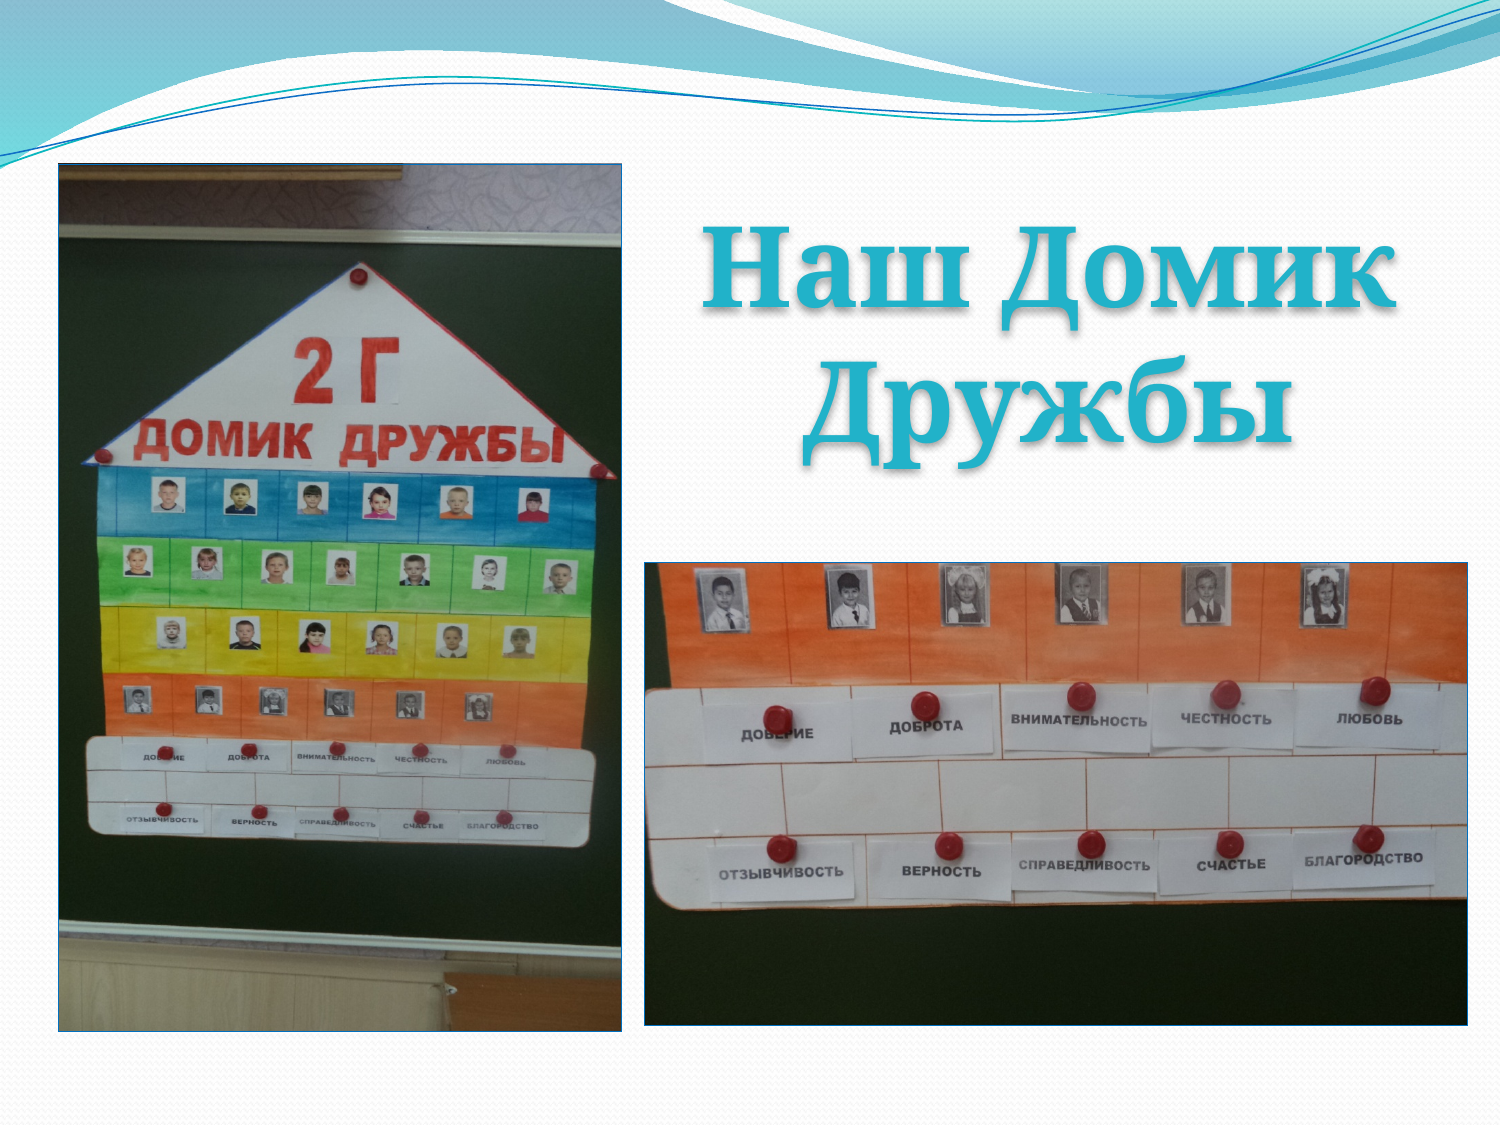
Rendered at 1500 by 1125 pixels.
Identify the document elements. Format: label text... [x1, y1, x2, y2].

text_box Наш Домик Дружбы [667, 187, 1430, 473]
picture [58, 163, 622, 1032]
picture [644, 562, 1468, 1026]
